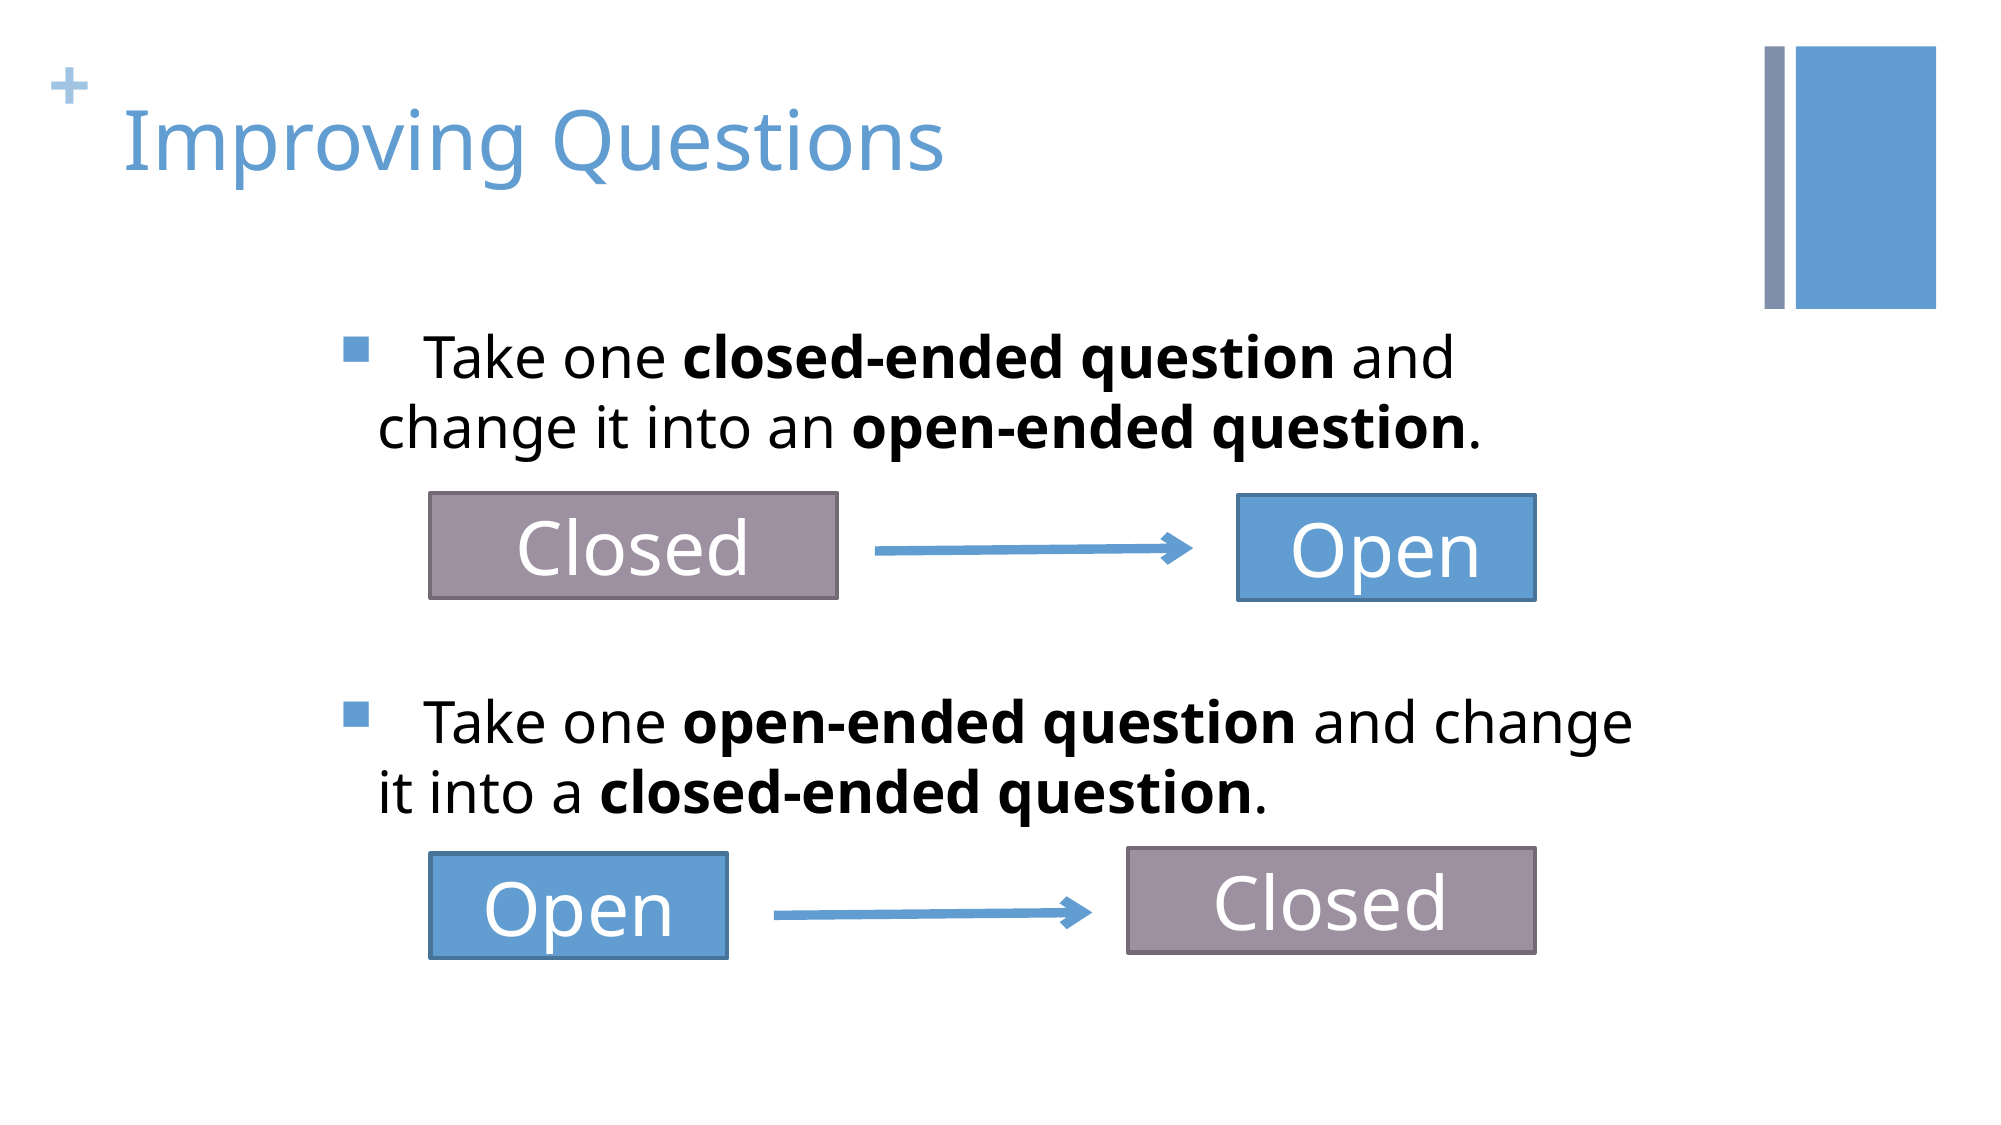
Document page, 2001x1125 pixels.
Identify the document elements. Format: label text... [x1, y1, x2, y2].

text_box Open [1236, 493, 1537, 602]
title Improving Questions [109, 79, 1762, 263]
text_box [773, 911, 1093, 916]
text_box Closed [1126, 846, 1537, 955]
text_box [874, 547, 1194, 552]
list Take one closed-ended question and change it into an open-ended question. Take one open-ended question and change it into a closed-ended question. [324, 312, 1675, 991]
text_box Open [428, 851, 729, 960]
text_box Closed [428, 491, 839, 600]
